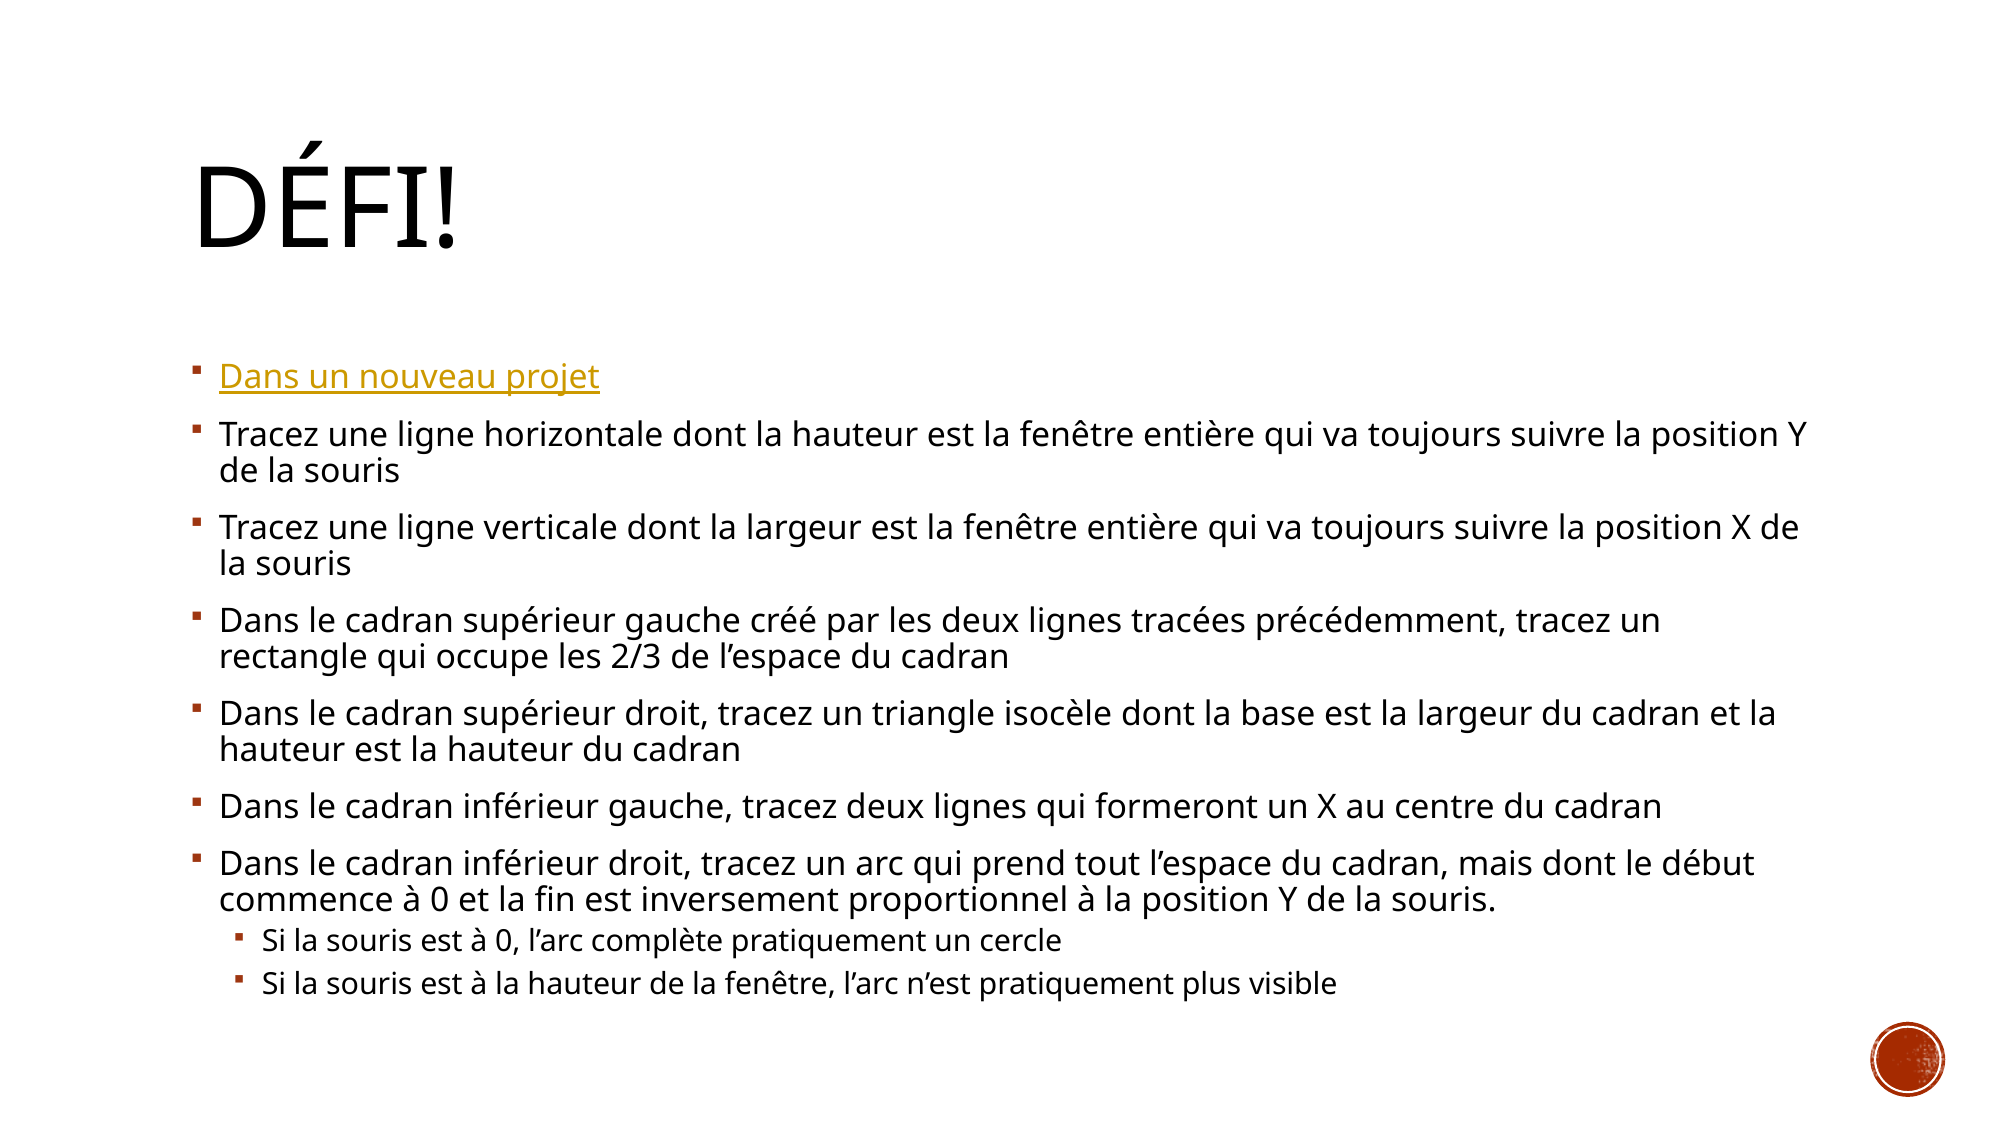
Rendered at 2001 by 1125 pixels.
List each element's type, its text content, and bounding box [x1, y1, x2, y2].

list Dans un nouveau projet Tracez une ligne horizontale dont la hauteur est la fenêtre entière qui va toujours suivre la position Y de la souris Tracez une ligne verticale dont la largeur est la fenêtre entière qui va toujours suivre la position X de la souris Dans le cadran supérieur gauche créé par les deux lignes tracées précédemment, tracez un rectangle qui occupe les 2/3 de l’espace du cadran Dans le cadran supérieur droit, tracez un triangle isocèle dont la base est la largeur du cadran et la hauteur est la hauteur du cadran Dans le cadran inférieur gauche, tracez deux lignes qui formeront un X au centre du cadran Dans le cadran inférieur droit, tracez un arc qui prend tout l’espace du cadran, mais dont le début commence à 0 et la fin est inversement proportionnel à la position Y de la souris. Si la souris est à 0, l’arc complète pratiquement un cercle Si la souris est à la hauteur de la fenêtre, l’arc n’est pratiquement plus visible [175, 348, 1826, 1013]
title Défi! [175, 79, 1826, 344]
